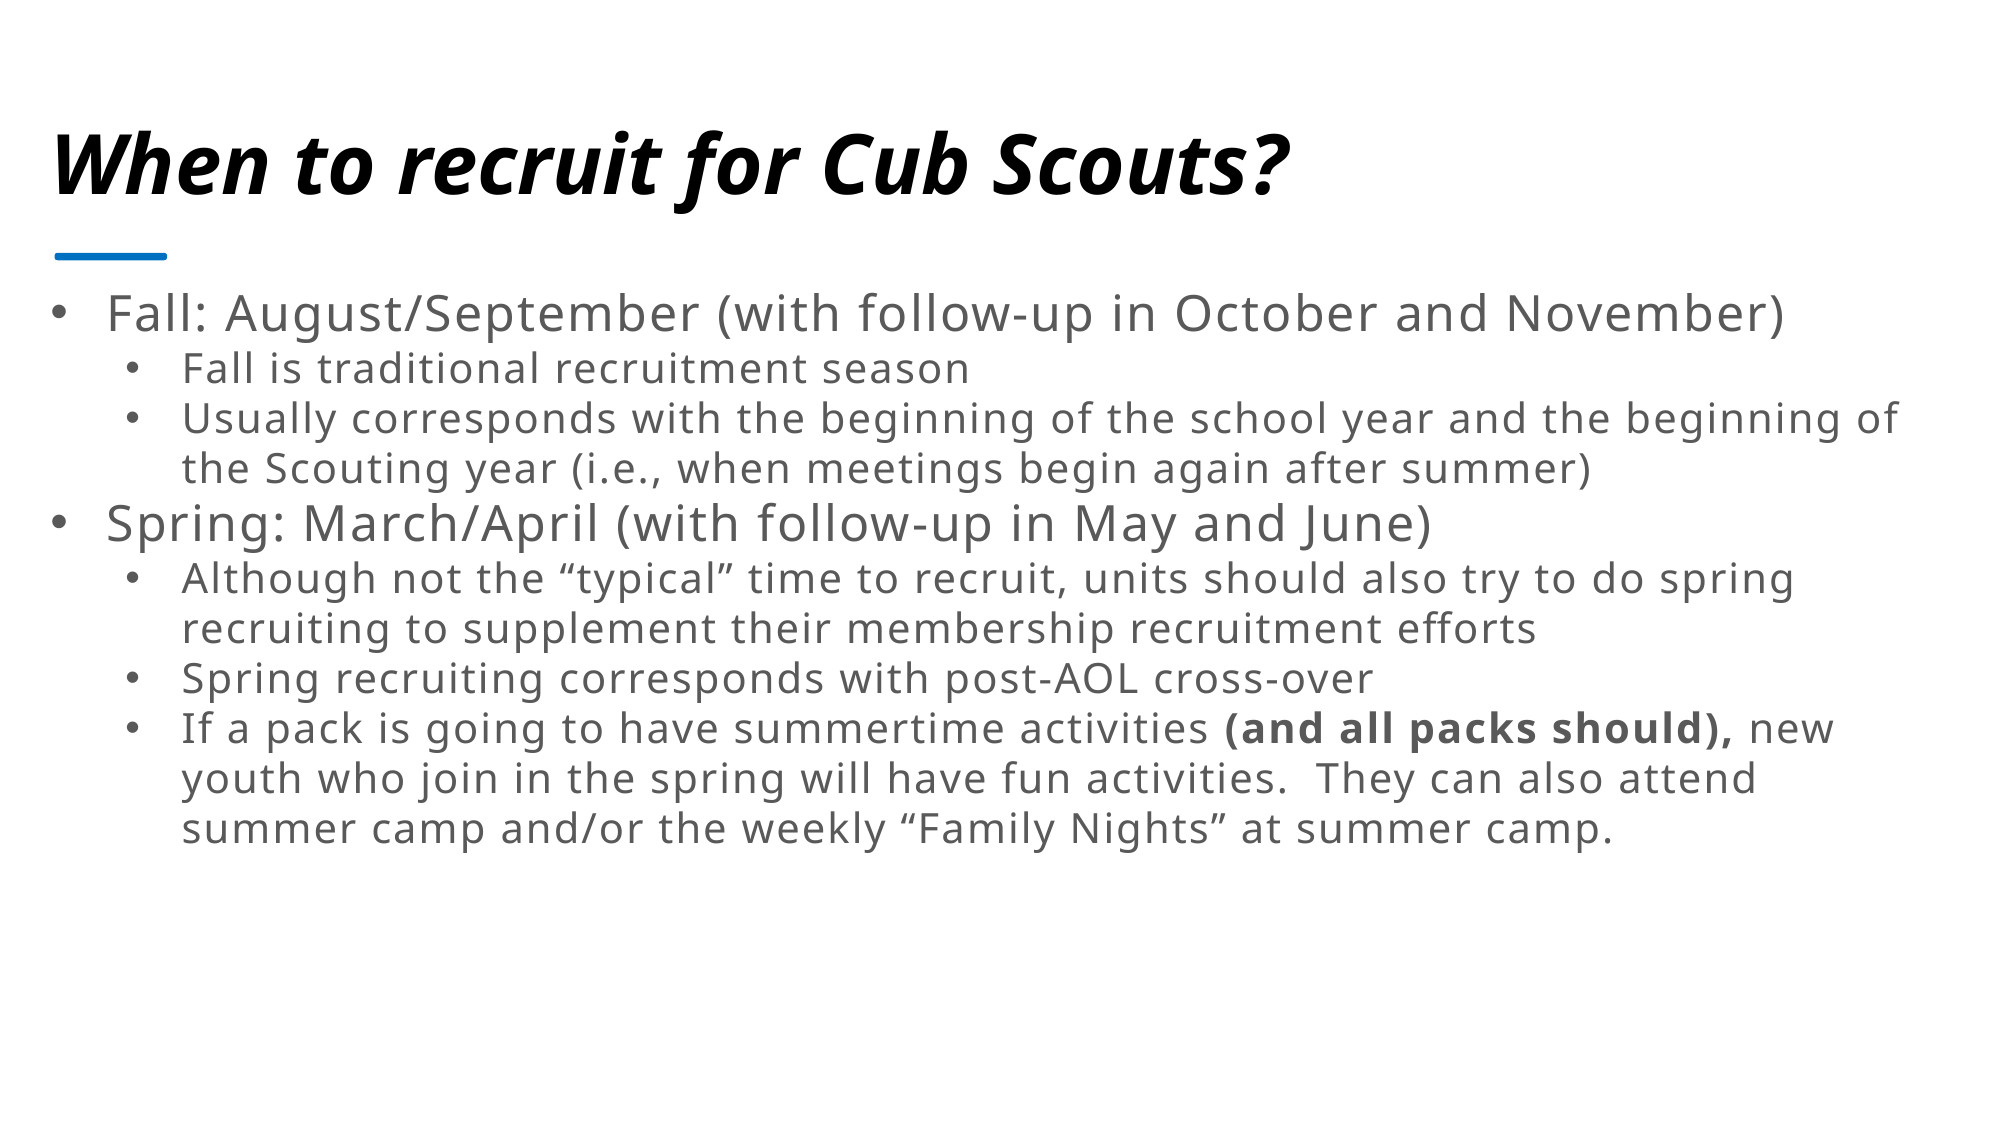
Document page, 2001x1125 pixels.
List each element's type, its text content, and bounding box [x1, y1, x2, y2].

text_box When to recruit for Cub Scouts? [42, 103, 1409, 219]
text_box Fall: August/September (with follow-up in October and November) Fall is traditional recruitment season Usually corresponds with the beginning of the school year and the beginning of the Scouting year (i.e., when meetings begin again after summer) Spring: March/April (with follow-up in May and June) Although not the “typical” time to recruit, units should also try to do spring recruiting to supplement their membership recruitment efforts Spring recruiting corresponds with post-AOL cross-over If a pack is going to have summertime activities (and all packs should), new youth who join in the spring will have fun activities. They can also attend summer camp and/or the weekly “Family Nights” at summer camp. [42, 274, 1924, 860]
text_box [54, 252, 168, 261]
